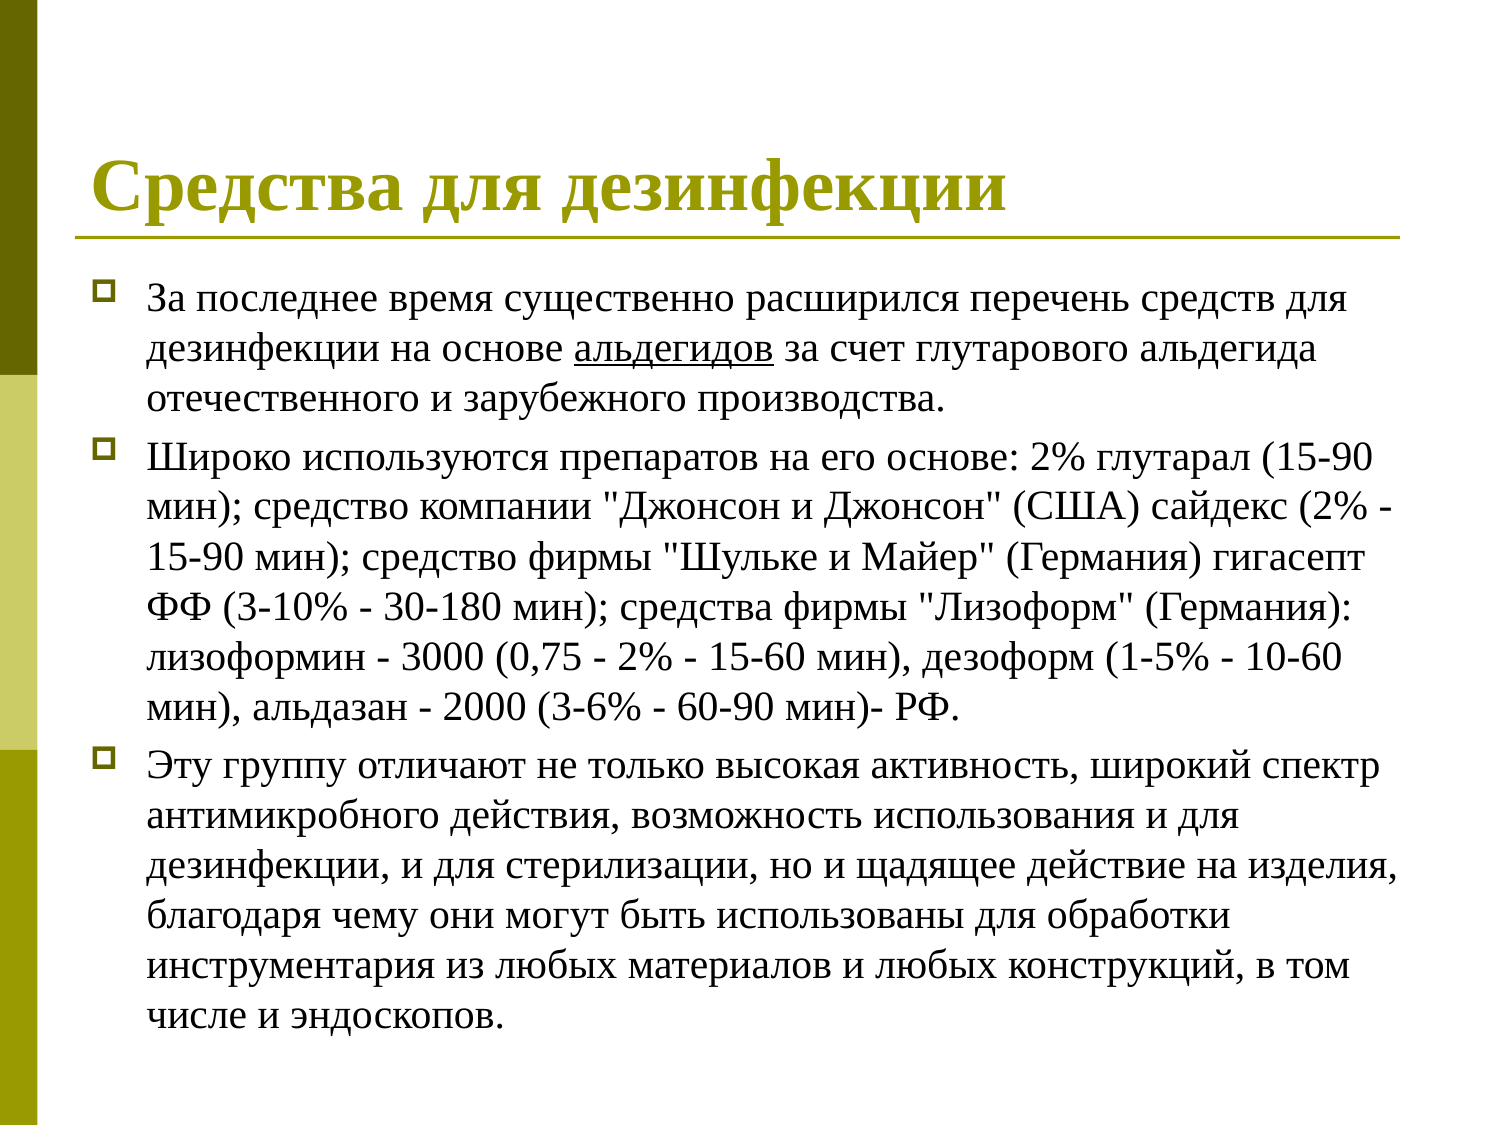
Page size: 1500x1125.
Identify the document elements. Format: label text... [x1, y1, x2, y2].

title Средства для дезинфекции [74, 45, 1426, 233]
list За последнее время существенно расширился перечень средств для дезинфекции на основе альдегидов за счет глутарового альдегида отечественного и зарубежного производства. Широко используются препаратов на его основе: 2% глутарал (15-90 мин); средство компании "Джонсон и Джонсон" (США) сайдекс (2% - 15-90 мин); средство фирмы "Шульке и Майер" (Германия) гигасепт ФФ (3-10% - 30-180 мин); средства фирмы "Лизоформ" (Германия): лизоформин - 3000 (0,75 - 2% - 15-60 мин), дезоформ (1-5% - 10-60 мин), альдазан - 2000 (3-6% - 60-90 мин)- РФ. Эту группу отличают не только высокая активность, широкий спектр антимикробного действия, возможность использования и для дезинфекции, и для стерилизации, но и щадящее действие на изделия, благодаря чему они могут быть использованы для обработки инструментария из любых материалов и любых конструкций, в том числе и эндоскопов. [74, 262, 1426, 1079]
